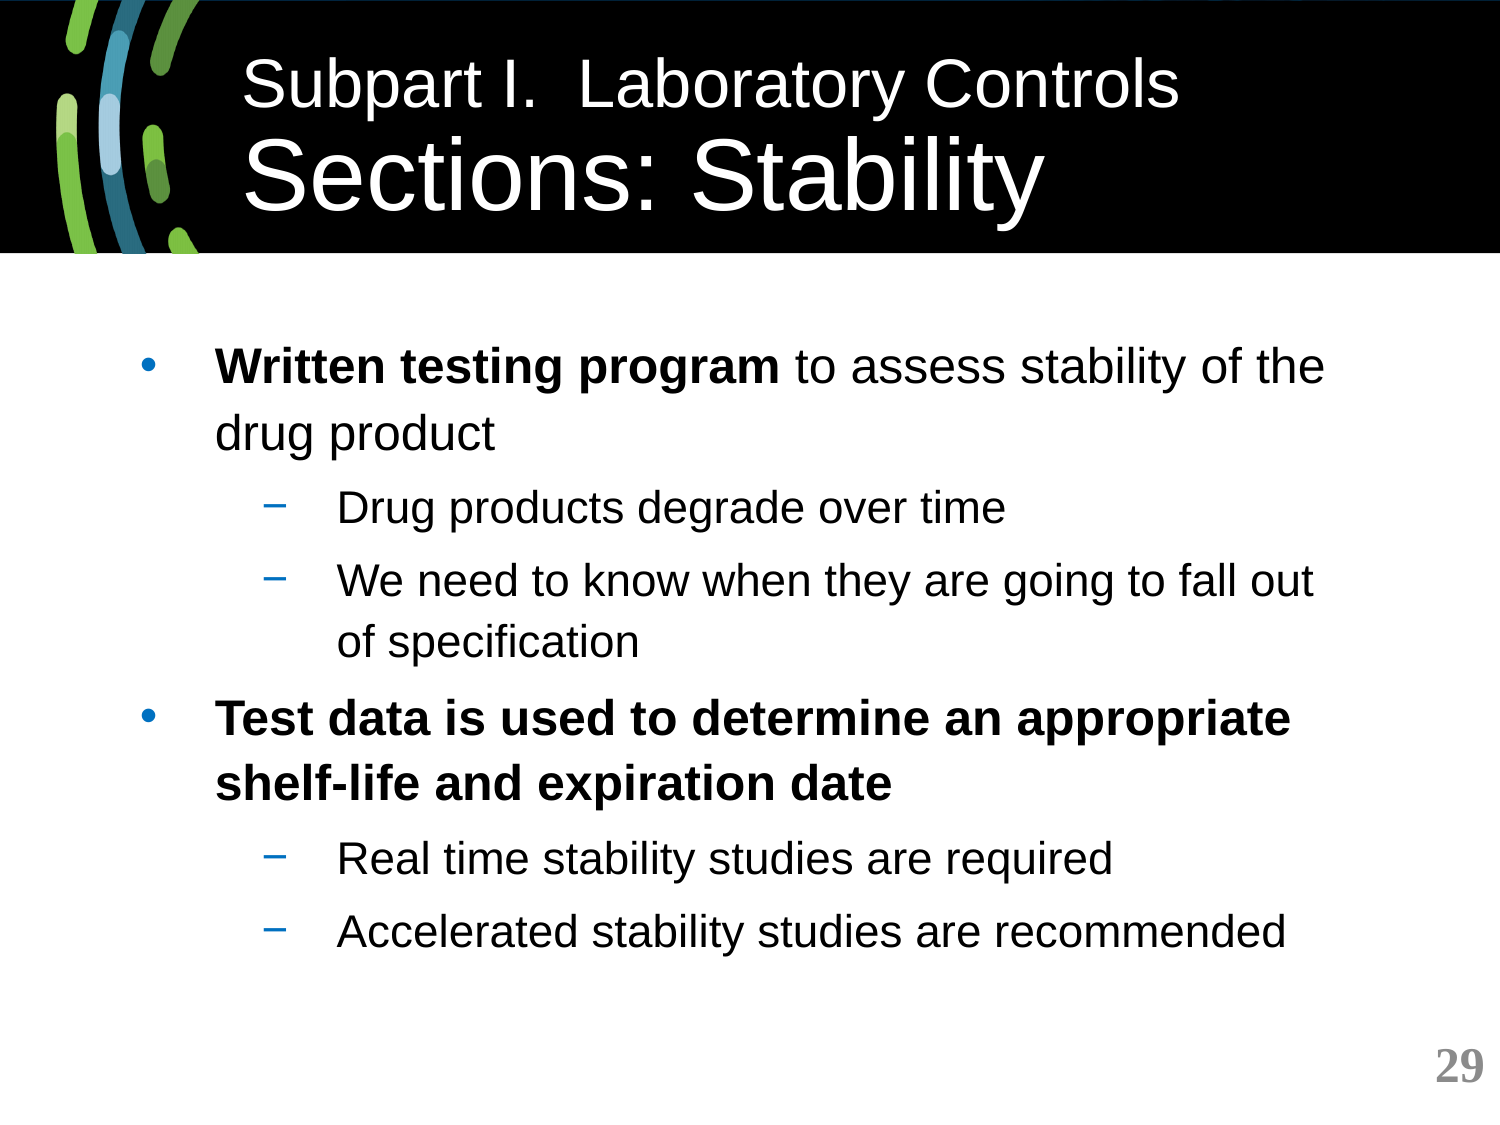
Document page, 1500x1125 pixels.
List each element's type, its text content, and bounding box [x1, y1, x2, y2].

title Subpart I. Laboratory Controls Sections: Stability [226, 39, 1463, 241]
slide_number 29 [1187, 1025, 1500, 1100]
picture [0, 0, 512, 254]
text_box Written testing program to assess stability of the drug product Drug products degrade over time We need to know when they are going to fall out of specification Test data is used to determine an appropriate shelf-life and expiration date Real time stability studies are required Accelerated stability studies are recommended [125, 320, 1375, 965]
